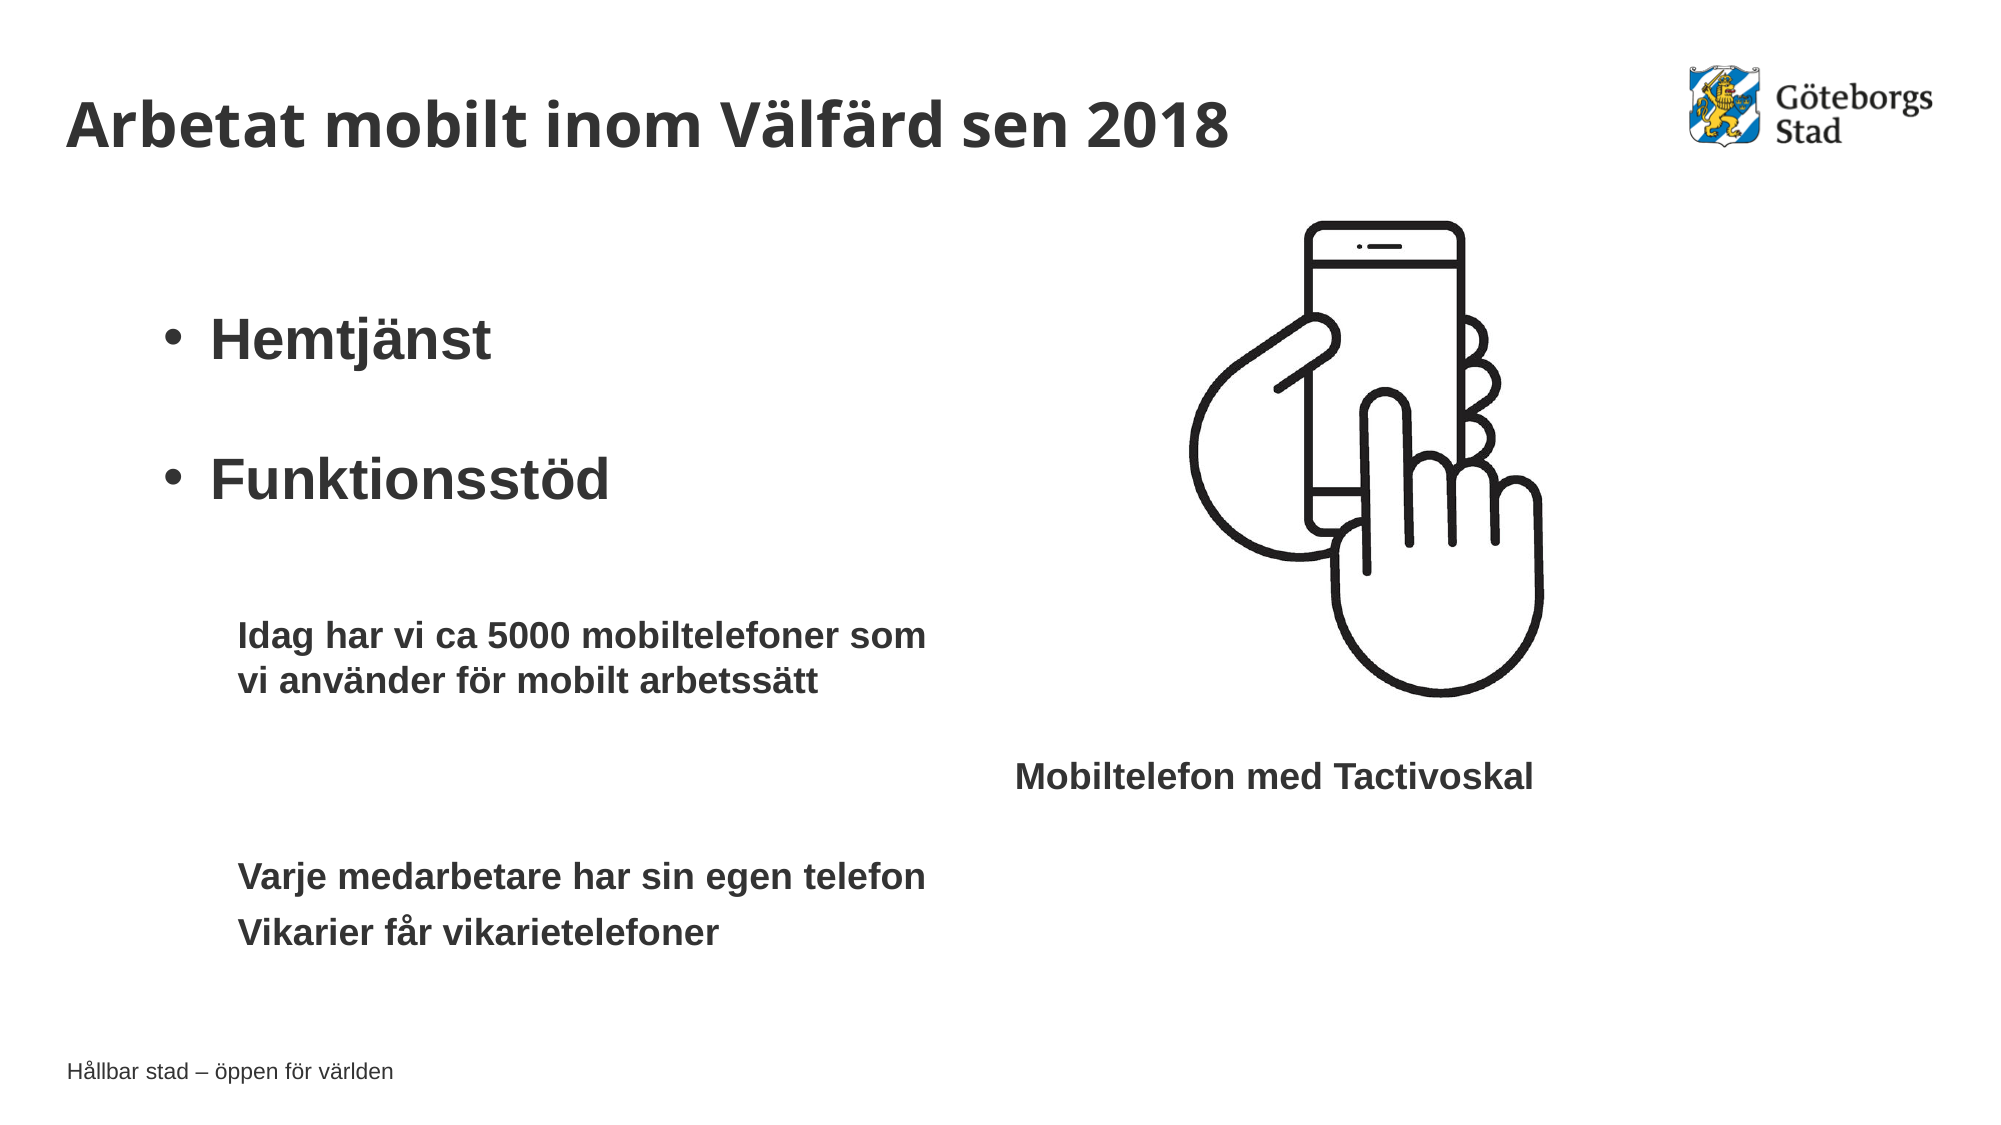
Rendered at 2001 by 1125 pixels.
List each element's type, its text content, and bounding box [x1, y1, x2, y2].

text_box Mobiltelefon med Tactivoskal [999, 744, 1612, 805]
title Arbetat mobilt inom Välfärd sen 2018 [66, 66, 1572, 188]
text_box Hemtjänst Funktionsstöd [148, 293, 885, 519]
text_box Idag har vi ca 5000 mobiltelefoner som vi använder för mobilt arbetssätt [222, 603, 978, 709]
picture [1145, 165, 1587, 754]
text_box Varje medarbetare har sin egen telefon Vikarier får vikarietelefoner [222, 839, 1000, 1012]
picture [1689, 65, 1933, 148]
